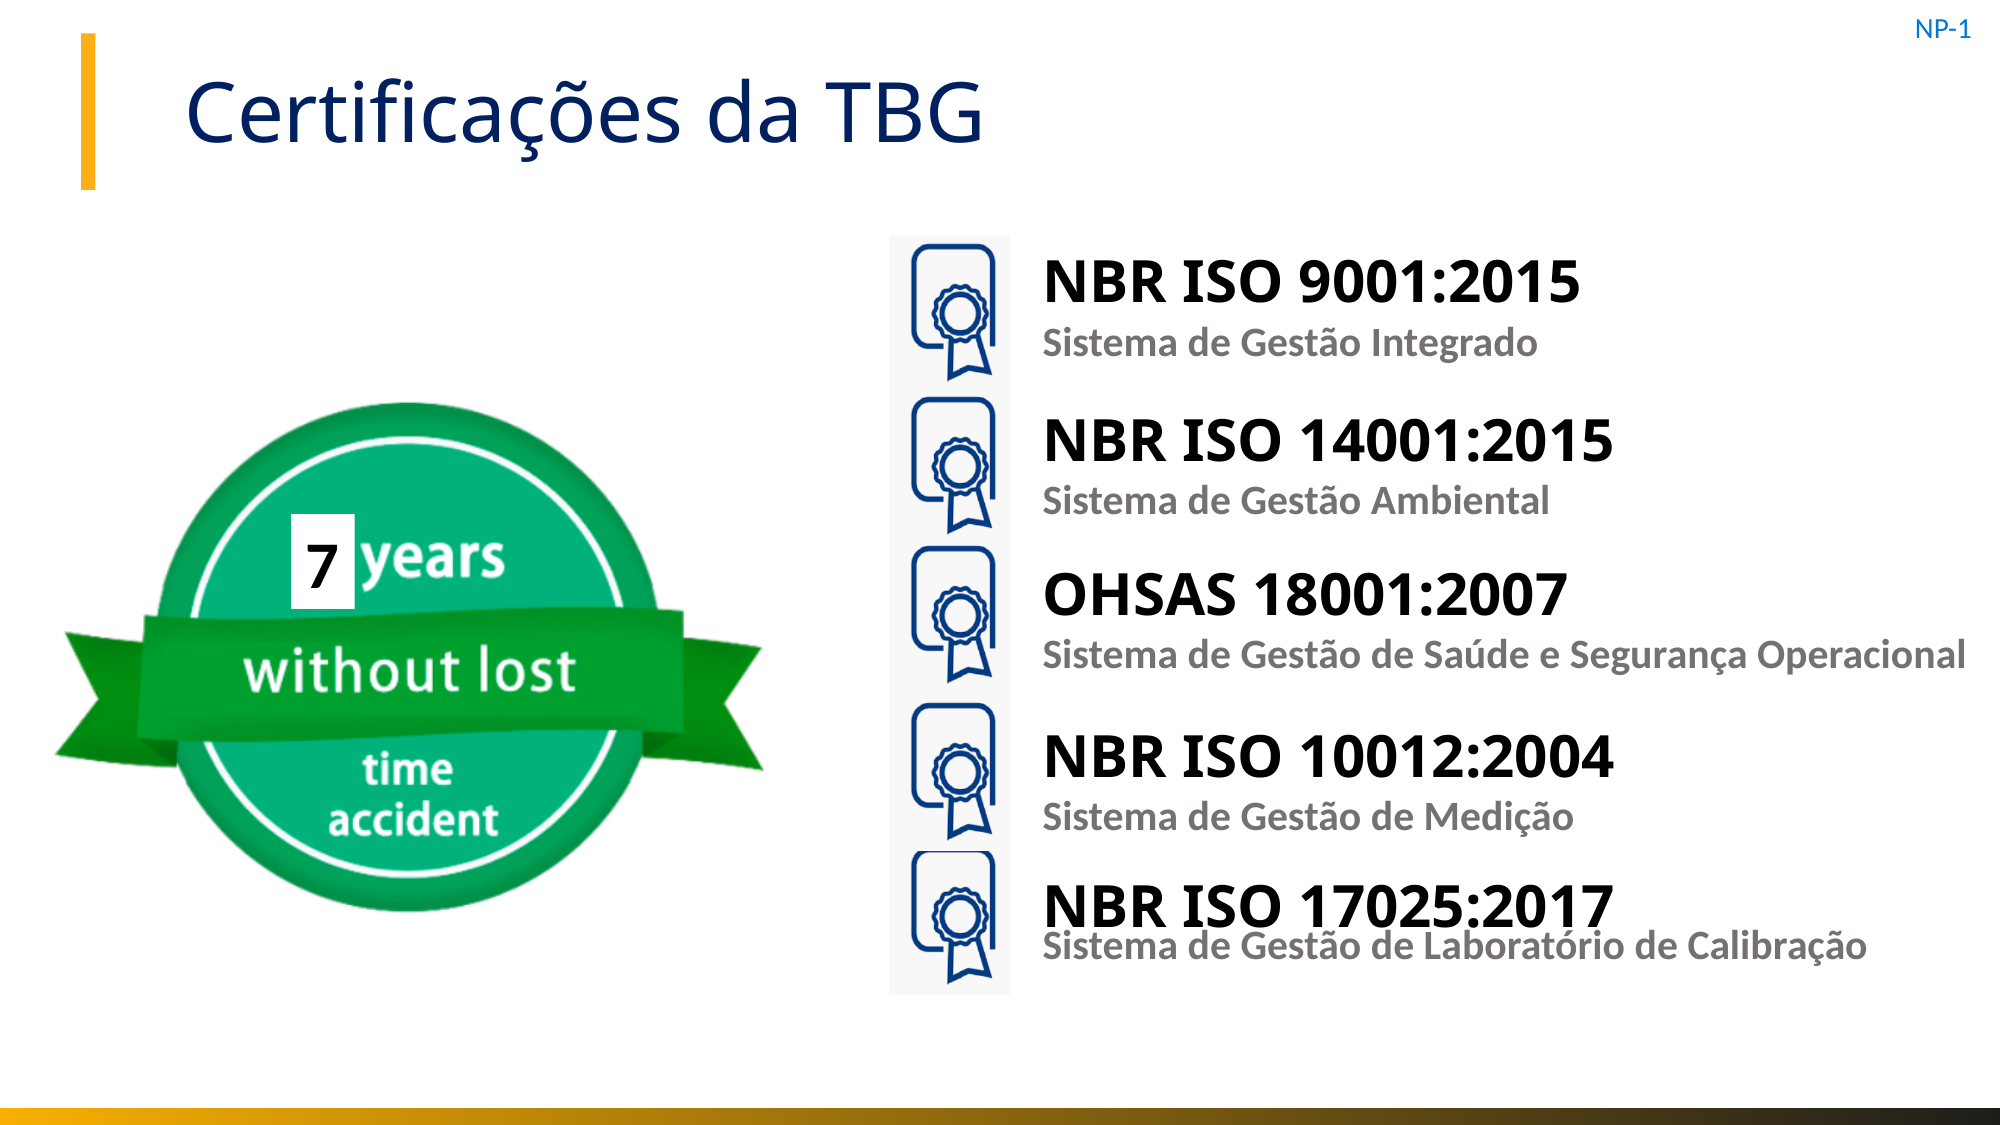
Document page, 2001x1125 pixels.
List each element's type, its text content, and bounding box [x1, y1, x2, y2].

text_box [889, 694, 1829, 851]
text_box [80, 32, 96, 191]
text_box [889, 235, 1829, 388]
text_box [889, 388, 1841, 537]
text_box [889, 537, 1987, 694]
text_box Certificações da TBG [169, 51, 1002, 167]
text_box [889, 838, 1987, 995]
picture [0, 1108, 2000, 1125]
picture [36, 373, 790, 960]
